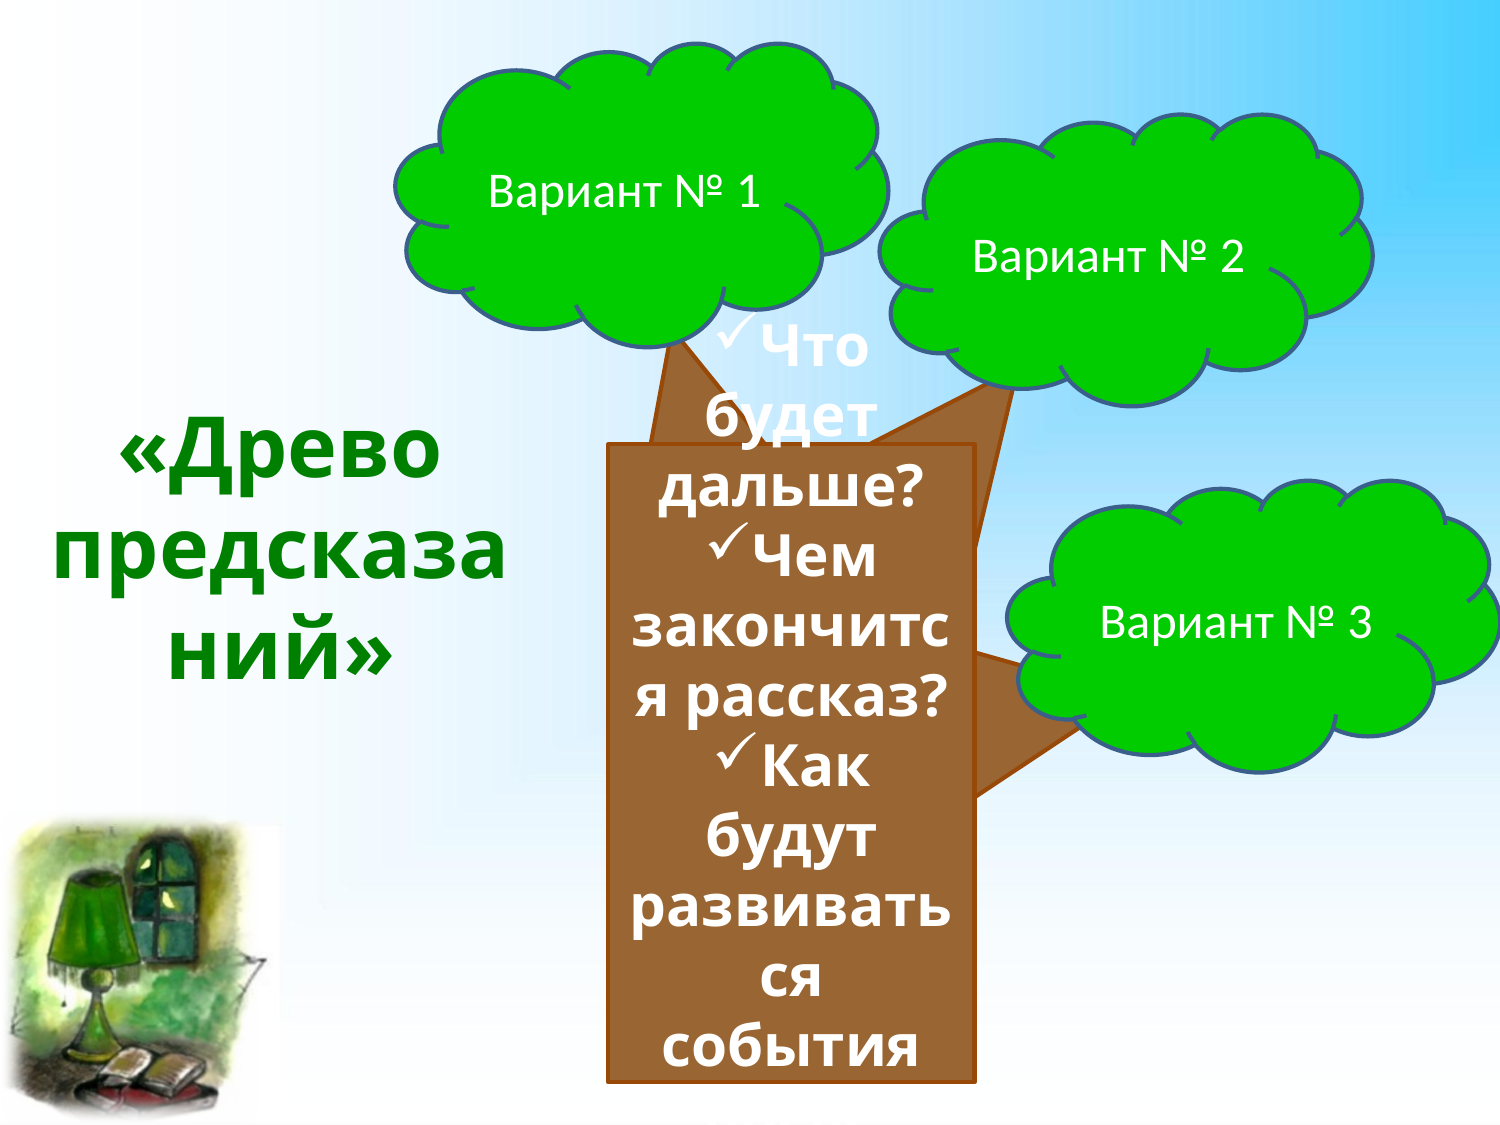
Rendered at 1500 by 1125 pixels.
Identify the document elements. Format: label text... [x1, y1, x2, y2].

title «Древо предсказаний» [29, 385, 532, 705]
text_box [977, 650, 1079, 799]
text_box Что будет дальше? Чем закончится рассказ? Как будут развиваться события после финала? [606, 442, 977, 1084]
text_box [869, 384, 1015, 549]
picture [0, 0, 1500, 1125]
text_box Вариант № 1 [393, 41, 891, 350]
text_box Вариант № 3 [1004, 478, 1500, 775]
text_box Вариант № 2 [877, 112, 1375, 409]
text_box [648, 342, 766, 442]
